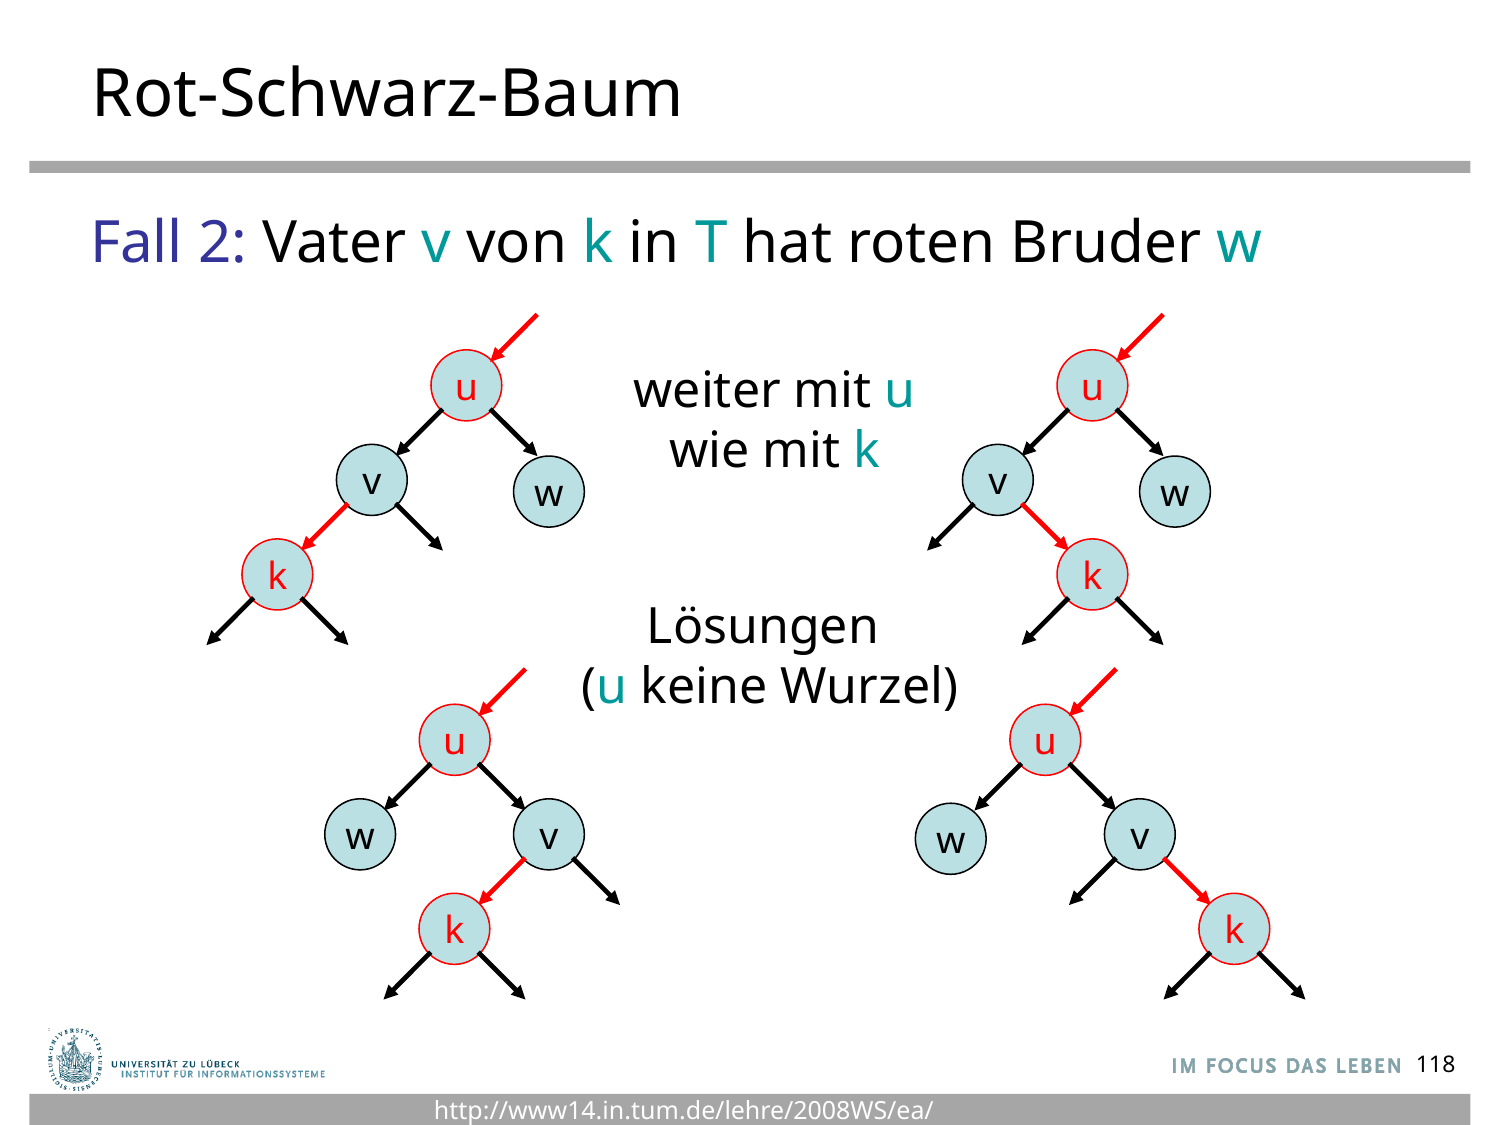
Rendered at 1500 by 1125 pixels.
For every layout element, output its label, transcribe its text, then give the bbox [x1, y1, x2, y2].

text_box u [1009, 704, 1081, 776]
text_box [1116, 597, 1164, 646]
text_box [490, 314, 538, 362]
text_box [1163, 952, 1211, 1000]
text_box v [962, 444, 1034, 516]
text_box v [1104, 798, 1176, 870]
text_box [478, 668, 526, 717]
text_box [1163, 857, 1210, 905]
text_box [490, 408, 538, 457]
text_box [927, 503, 975, 551]
text_box w [513, 456, 585, 528]
text_box k [1198, 893, 1270, 965]
text_box [479, 857, 526, 905]
text_box w [915, 803, 987, 875]
title Rot-Schwarz-Baum [76, 42, 1427, 126]
text_box [1116, 314, 1164, 362]
text_box [1257, 952, 1306, 1000]
text_box [1116, 408, 1164, 457]
text_box v [336, 444, 408, 516]
text_box http://www14.in.tum.de/lehre/2008WS/ea/index.html.de [419, 1087, 1046, 1125]
text_box v [513, 798, 585, 870]
text_box k [241, 538, 313, 610]
text_box u [419, 704, 491, 776]
text_box u [1057, 349, 1128, 421]
text_box u [430, 349, 502, 421]
text_box [301, 503, 349, 550]
slide_number 118 [1305, 1050, 1471, 1083]
text_box [478, 952, 526, 1000]
text_box [1068, 763, 1116, 810]
text_box k [1057, 538, 1128, 610]
text_box [395, 503, 443, 551]
text_box [384, 763, 432, 810]
text_box [1021, 597, 1069, 646]
text_box [300, 597, 349, 646]
text_box [572, 857, 621, 906]
text_box weiter mit u wie mit k [618, 349, 931, 485]
text_box [1068, 668, 1117, 717]
list Fall 2: Vater v von k in T hat roten Bruder w [75, 196, 1425, 1012]
text_box [206, 597, 254, 646]
picture [1173, 1058, 1305, 1073]
text_box Lösungen (u keine Wurzel) [566, 586, 974, 721]
text_box [1068, 857, 1117, 906]
text_box w [1139, 456, 1211, 528]
text_box [1021, 503, 1068, 550]
text_box k [418, 893, 490, 965]
text_box [396, 408, 443, 456]
text_box [478, 763, 525, 810]
text_box w [324, 798, 396, 870]
text_box [1022, 408, 1069, 455]
text_box [974, 763, 1022, 811]
text_box [383, 952, 431, 1000]
